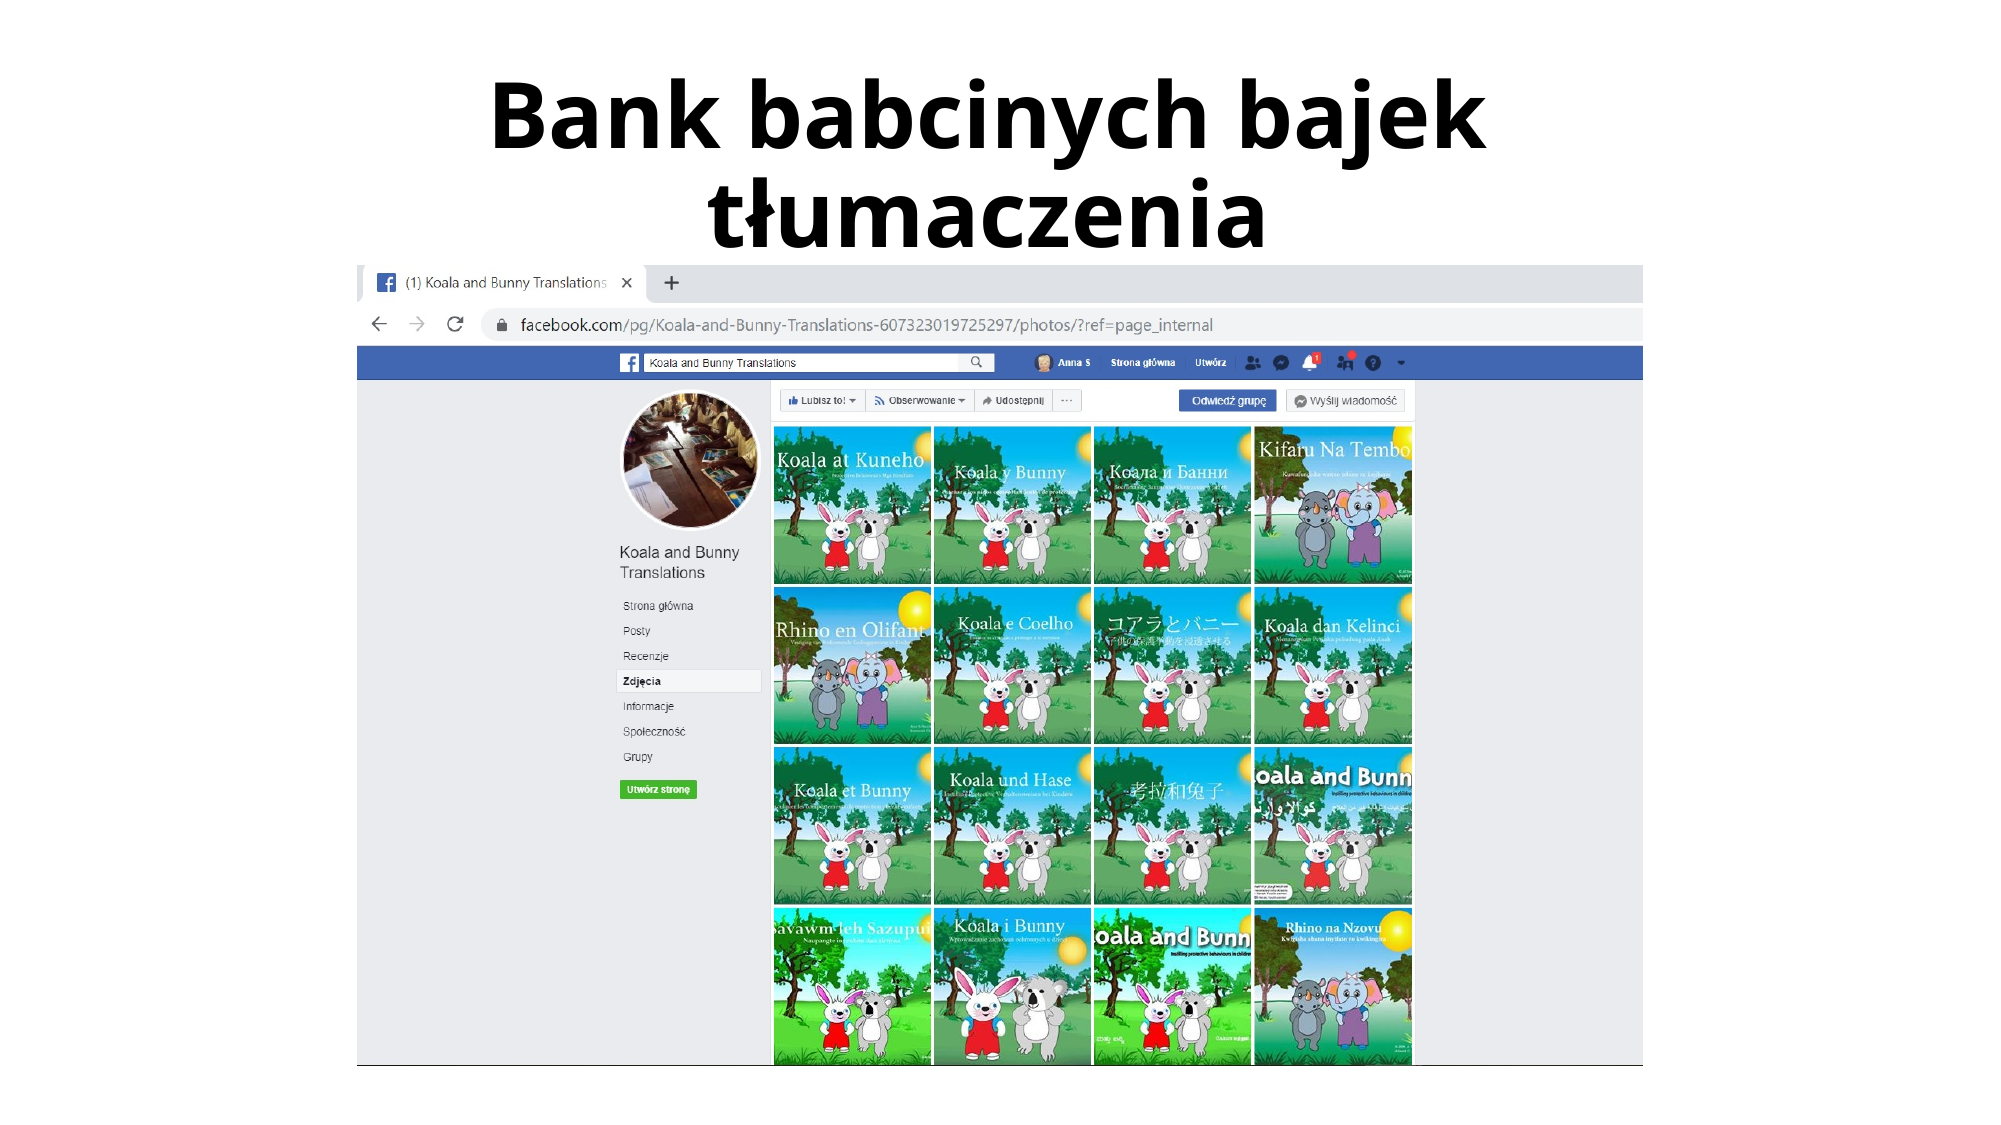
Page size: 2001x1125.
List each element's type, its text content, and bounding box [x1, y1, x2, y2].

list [357, 265, 1643, 1066]
title Bank babcinych bajek tłumaczenia [137, 59, 1863, 278]
